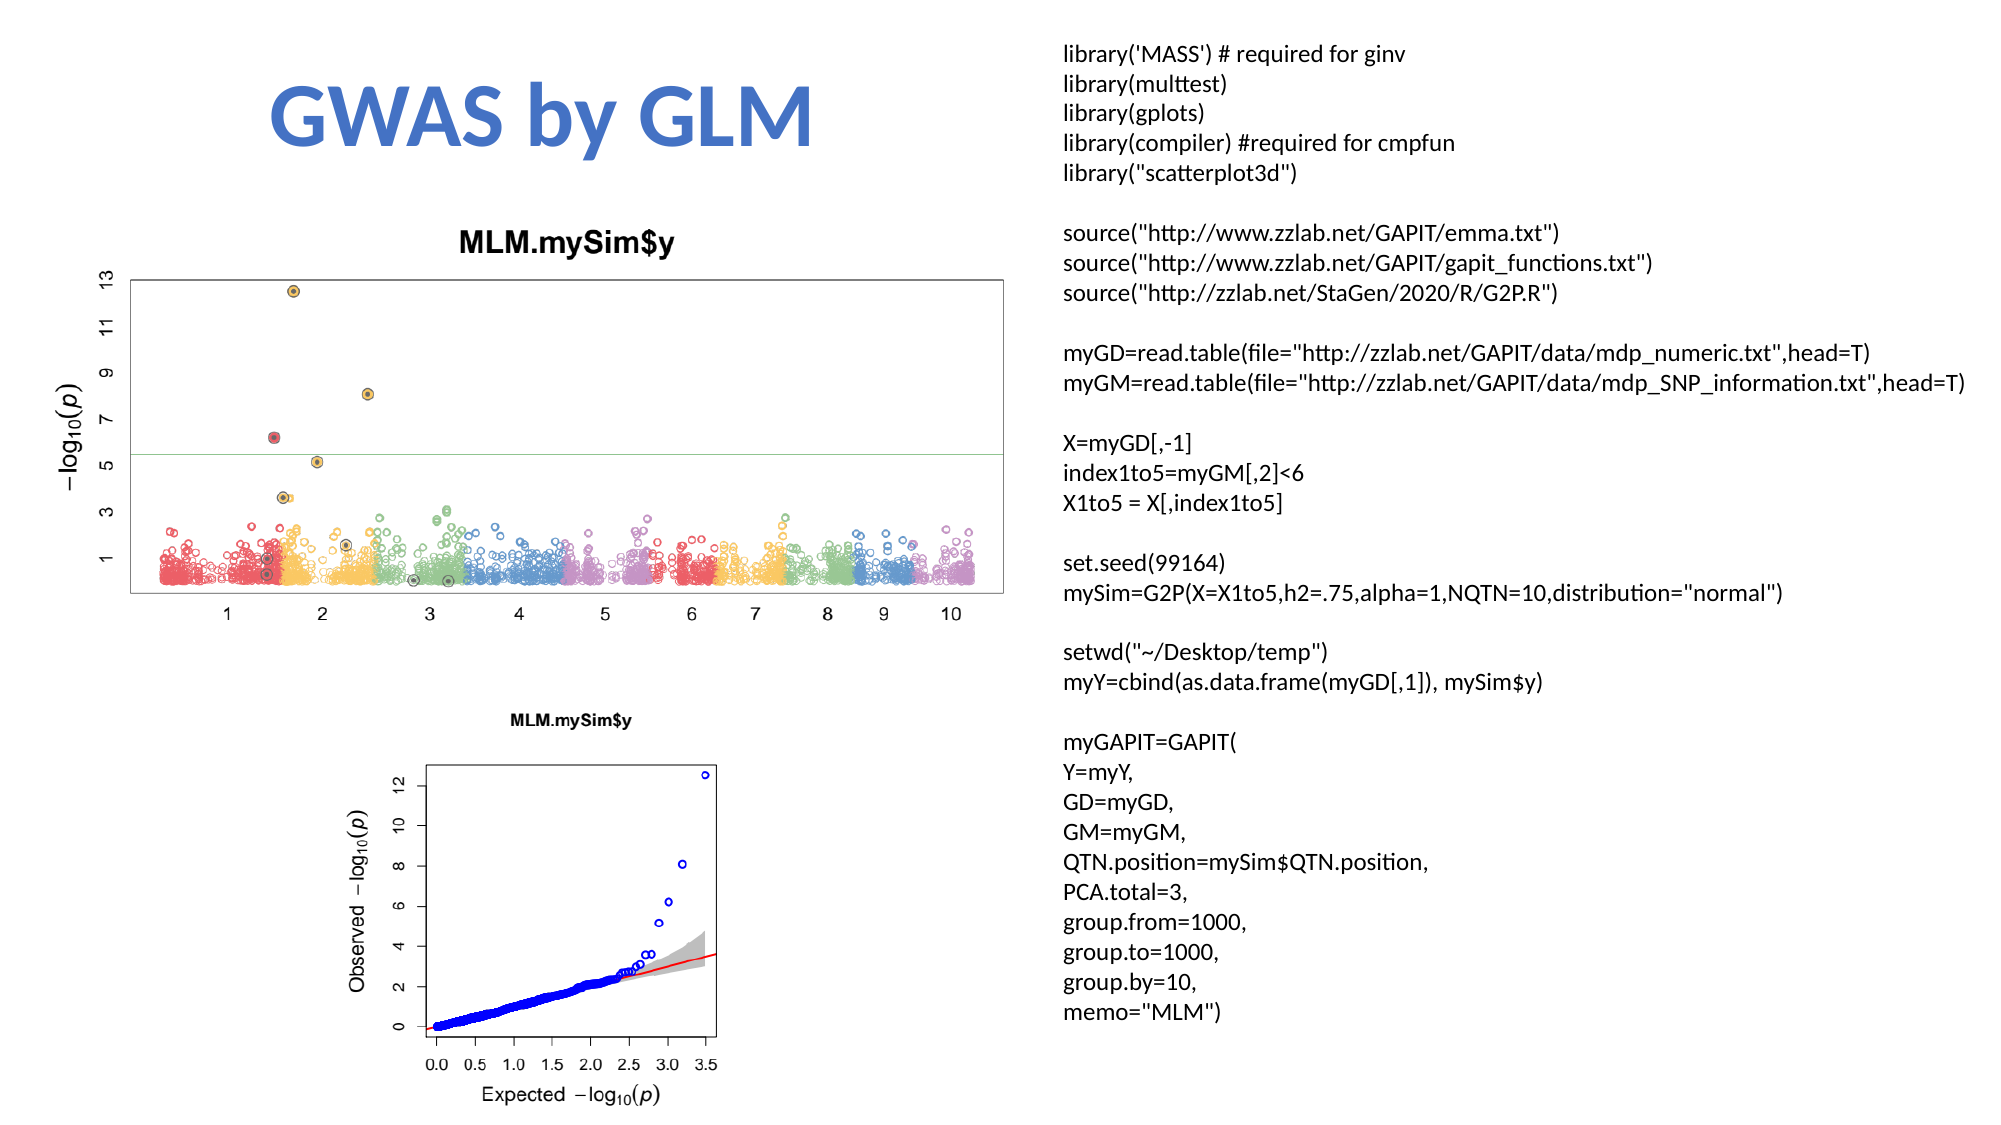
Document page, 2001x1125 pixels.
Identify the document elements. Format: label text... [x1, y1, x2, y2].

text_box library('MASS') # required for ginv library(multtest) library(gplots) library(compiler) #required for cmpfun library("scatterplot3d") source("http://www.zzlab.net/GAPIT/emma.txt") source("http://www.zzlab.net/GAPIT/gapit_functions.txt") source("http://zzlab.net/StaGen/2020/R/G2P.R") myGD=read.table(file="http://zzlab.net/GAPIT/data/mdp_numeric.txt",head=T) myGM=read.table(file="http://zzlab.net/GAPIT/data/mdp_SNP_information.txt",head=T) X=myGD[,-1] index1to5=myGM[,2]<6 X1to5 = X[,index1to5] set.seed(99164) mySim=G2P(X=X1to5,h2=.75,alpha=1,NQTN=10,distribution="normal") setwd("~/Desktop/temp") myY=cbind(as.data.frame(myGD[,1]), mySim$y) myGAPIT=GAPIT( Y=myY, GD=myGD, GM=myGM, QTN.position=mySim$QTN.position, PCA.total=3, group.from=1000, group.to=1000, group.by=10, memo="MLM") [1048, 29, 2000, 1033]
picture [317, 674, 768, 1125]
picture [40, 205, 1016, 637]
title GWAS by GLM [69, 27, 1016, 205]
